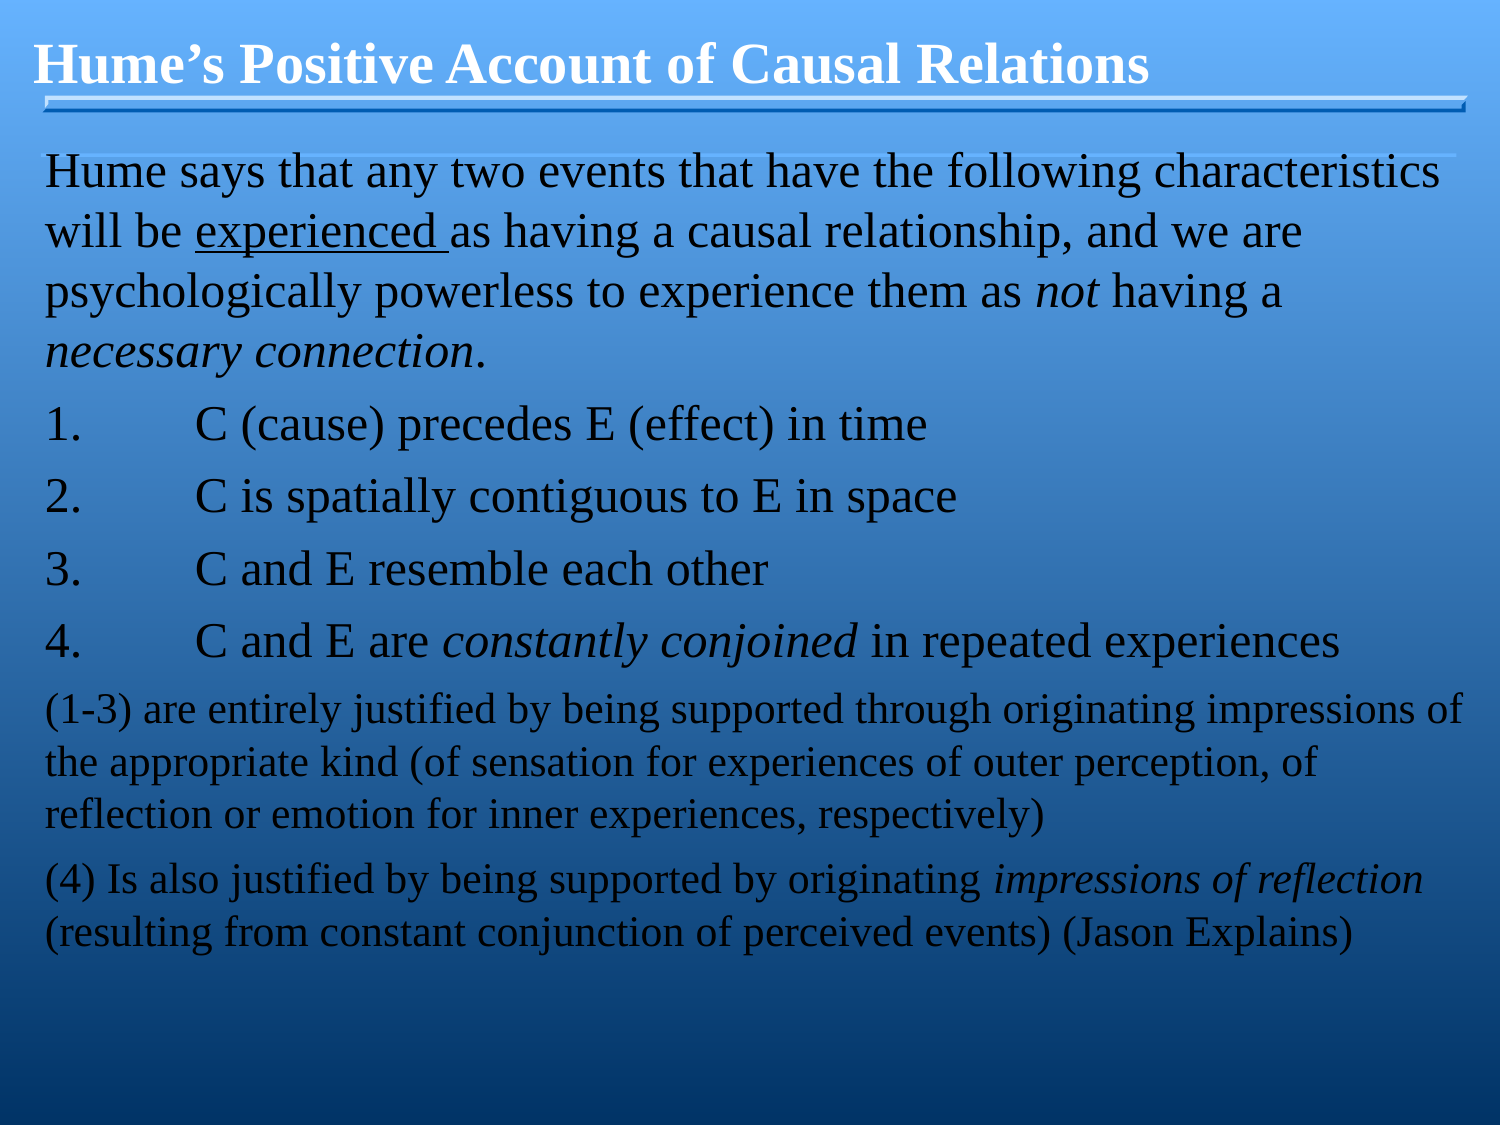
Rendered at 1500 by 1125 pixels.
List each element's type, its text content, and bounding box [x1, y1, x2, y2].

subtitle Hume says that any two events that have the following characteristics will be experienced as having a causal relationship, and we are psychologically powerless to experience them as not having a necessary connection. 1. C (cause) precedes E (effect) in time 2. C is spatially contiguous to E in space 3. C and E resemble each other 4. C and E are constantly conjoined in repeated experiences (1-3) are entirely justified by being supported through originating impressions of the appropriate kind (of sensation for experiences of outer perception, of reflection or emotion for inner experiences, respectively) (4) Is also justified by being supported by originating impressions of reflection (resulting from constant conjunction of perceived events) (Jason Explains) [44, 137, 1476, 956]
title Hume’s Positive Account of Causal Relations [33, 24, 1457, 213]
text_box [42, 101, 1466, 113]
text_box [44, 95, 1468, 109]
